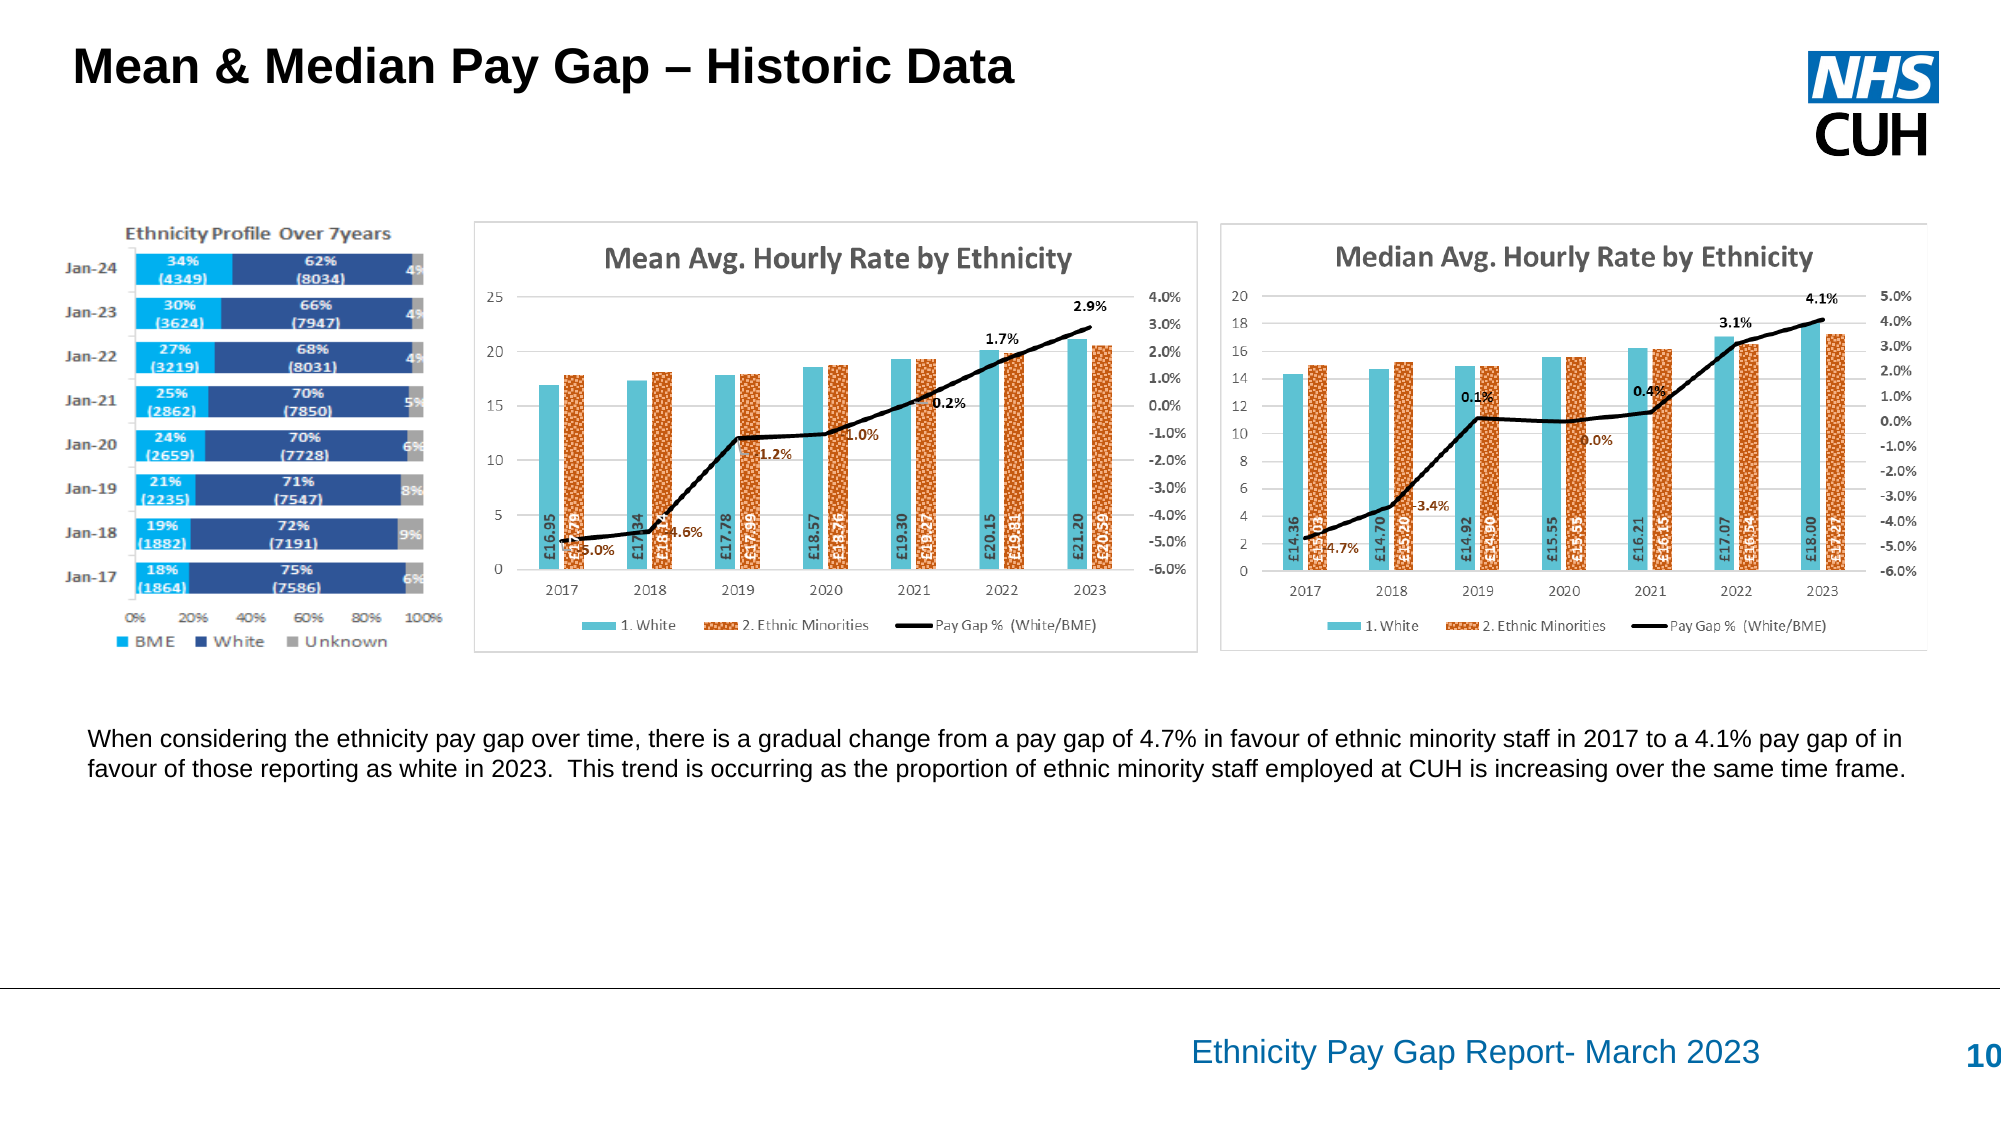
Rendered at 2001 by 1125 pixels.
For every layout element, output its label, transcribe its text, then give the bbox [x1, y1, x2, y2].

text_box When considering the ethnicity pay gap over time, there is a gradual change from a pay gap of 4.7% in favour of ethnic minority staff in 2017 to a 4.1% pay gap of in favour of those reporting as white in 2023. This trend is occurring as the proportion of ethnic minority staff employed at CUH is increasing over the same time frame. [72, 715, 1950, 790]
picture [1800, 30, 1947, 177]
picture [473, 221, 1208, 665]
text_box [473, 169, 1644, 669]
picture [1215, 221, 1928, 651]
title Mean & Median Pay Gap – Historic Data [72, 40, 1606, 180]
picture [61, 215, 463, 660]
list Ethnicity Pay Gap Report- March 2023 [1108, 1035, 1845, 1088]
